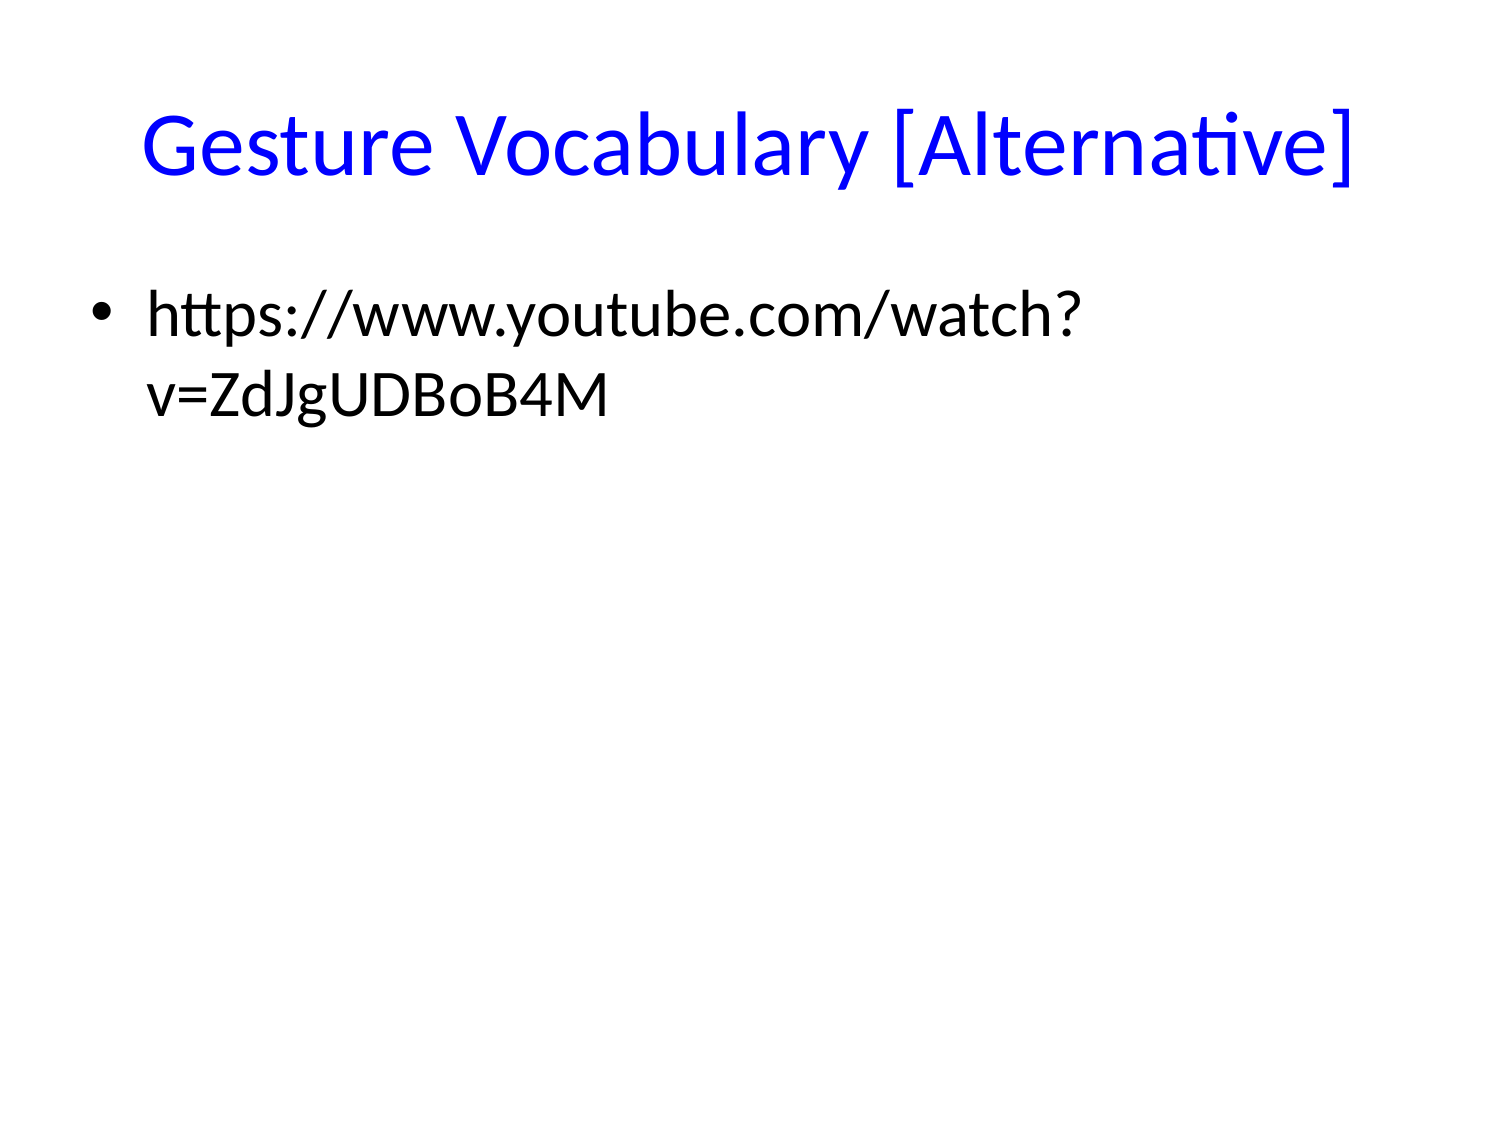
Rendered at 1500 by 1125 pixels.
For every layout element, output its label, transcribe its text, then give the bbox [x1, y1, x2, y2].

list https://www.youtube.com/watch?v=ZdJgUDBoB4M [75, 262, 1425, 1005]
title Gesture Vocabulary [Alternative] [75, 45, 1425, 233]
